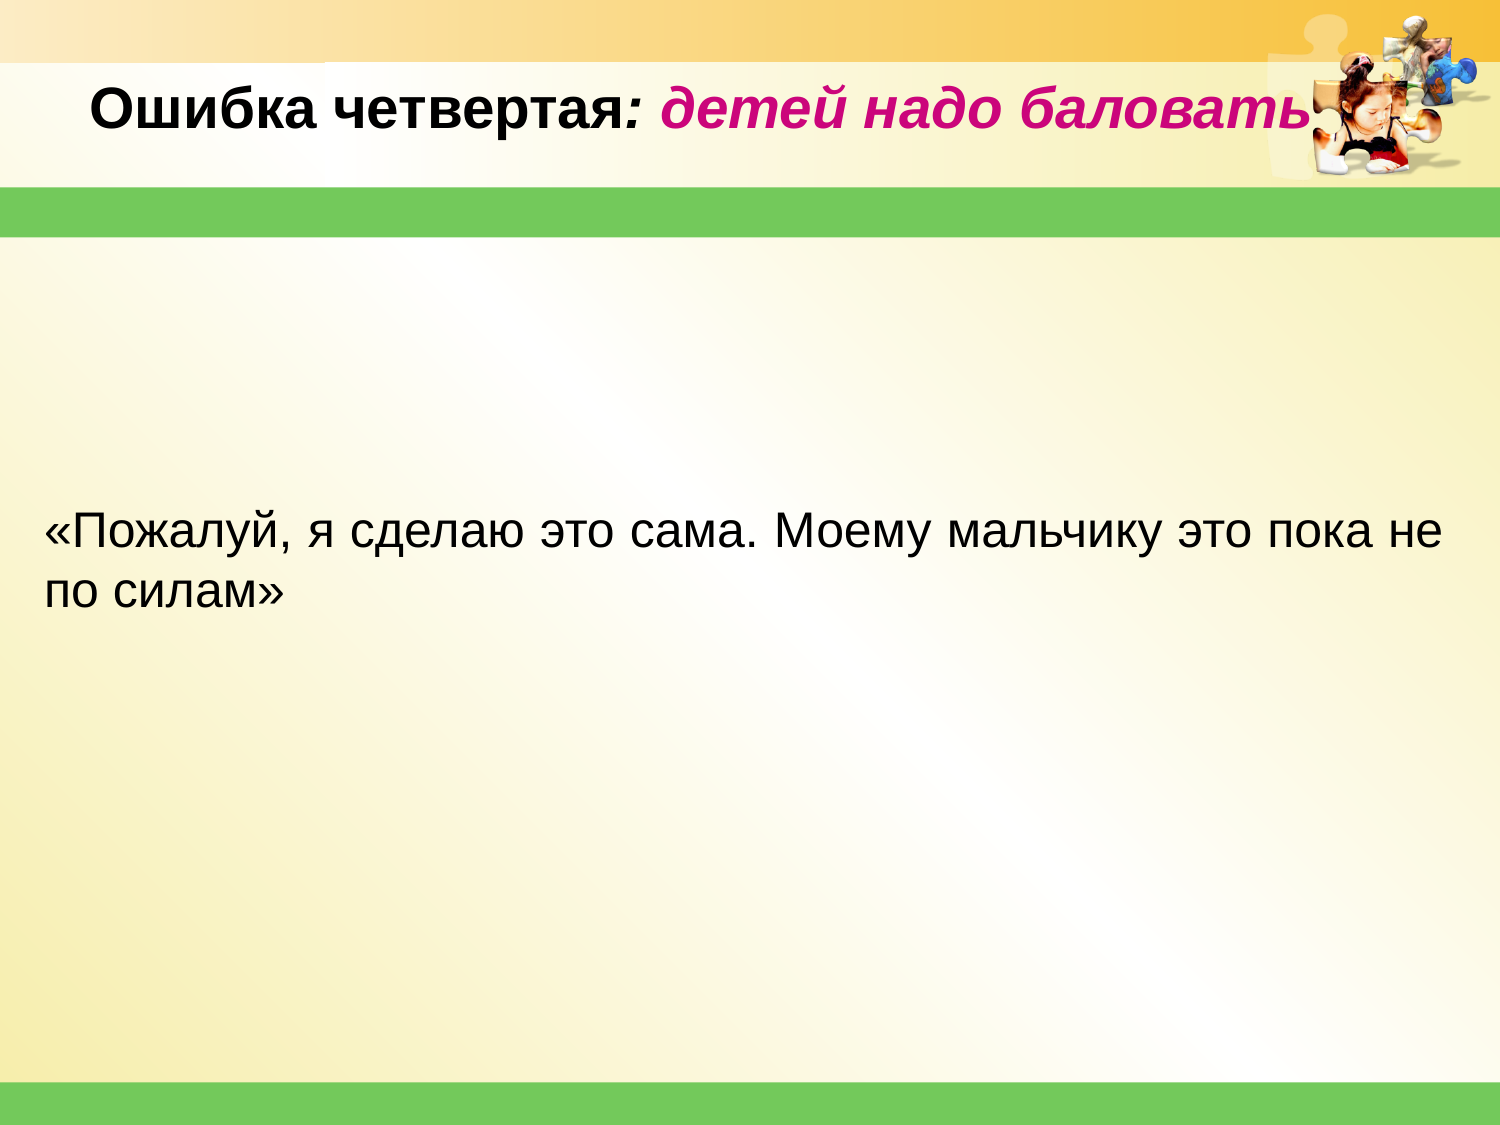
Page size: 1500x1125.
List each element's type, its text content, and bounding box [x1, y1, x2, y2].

text_box [0, 1082, 1500, 1125]
picture [1265, 12, 1493, 185]
text_box Ошибка четвертая: детей надо баловать [74, 62, 1425, 185]
text_box «Пожалуй, я сделаю это сама. Моему мальчику это пока не по силам» [29, 489, 1459, 625]
